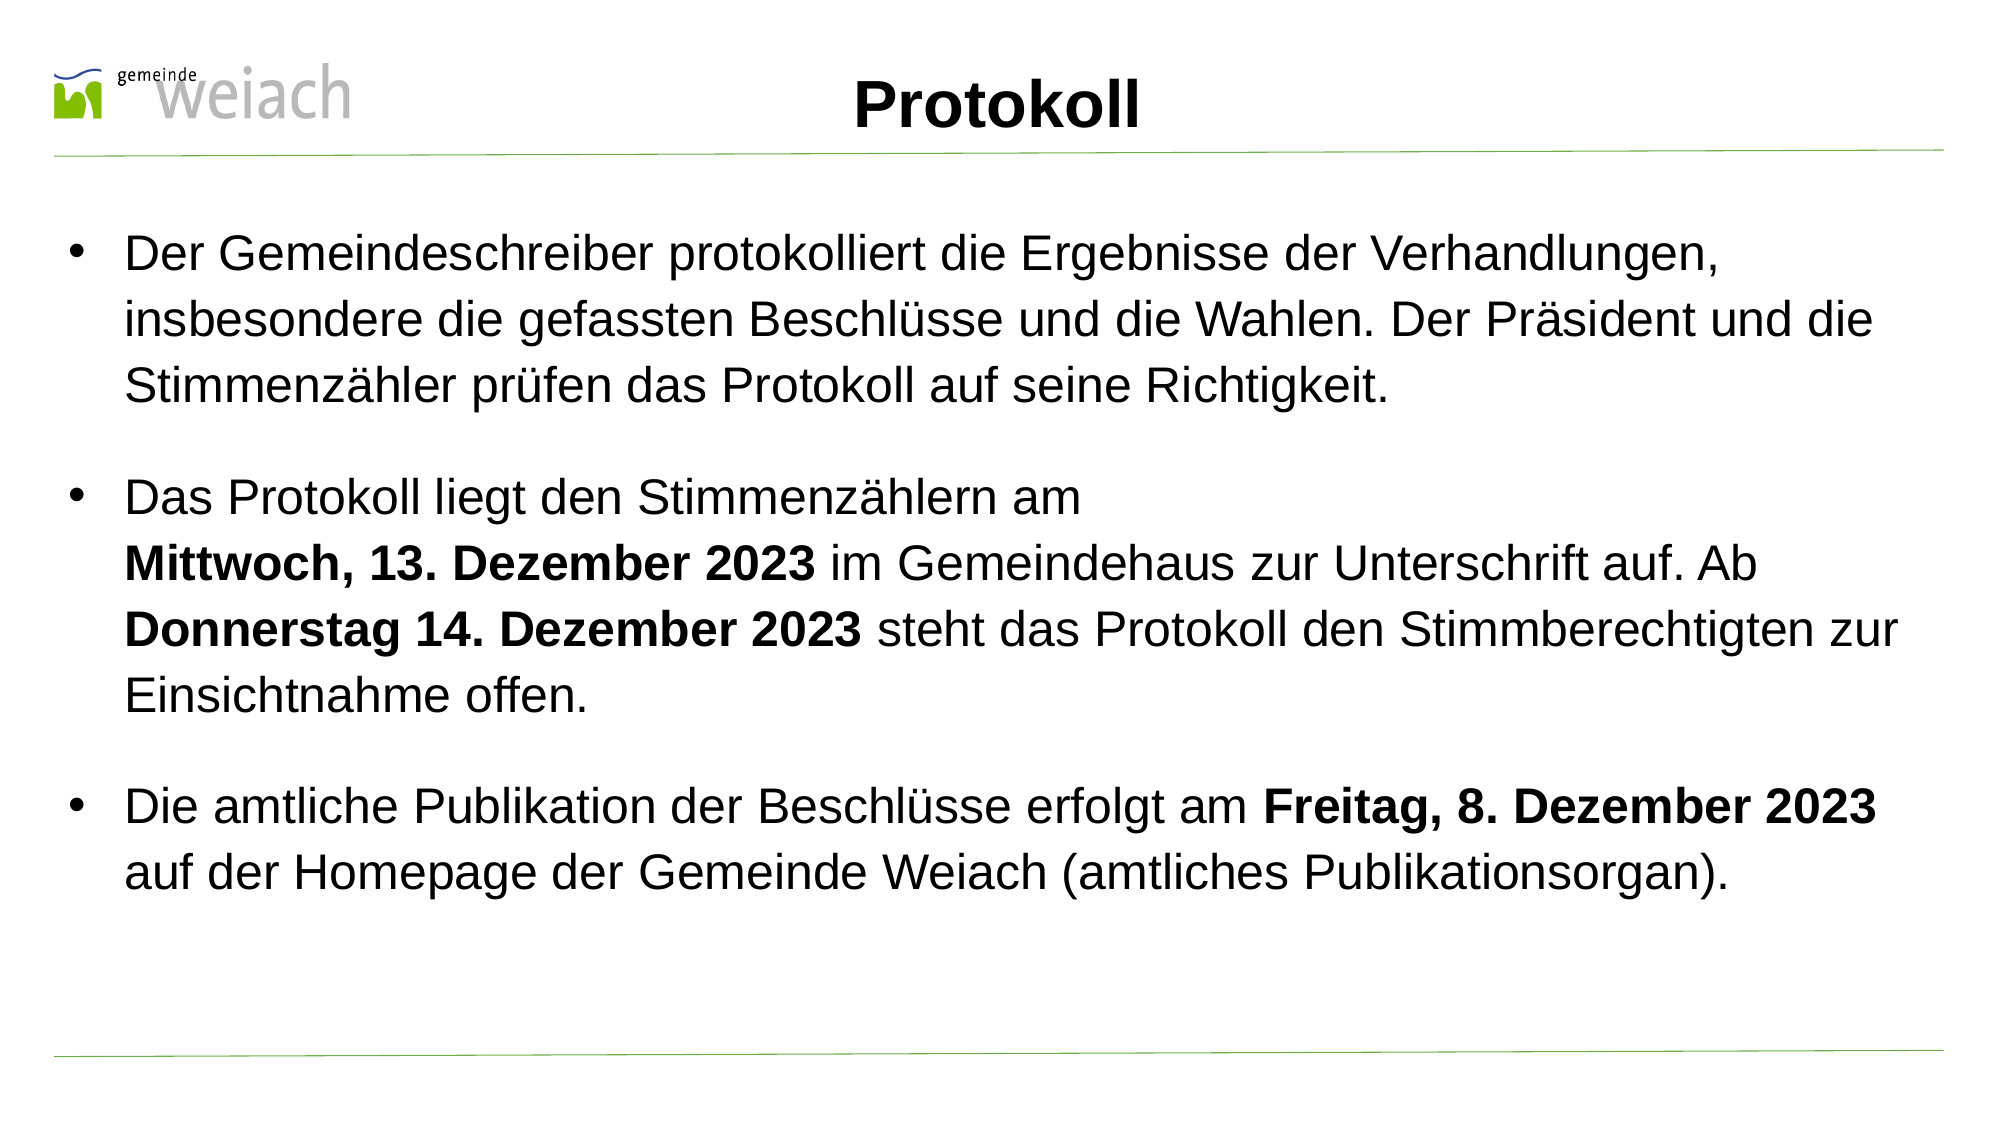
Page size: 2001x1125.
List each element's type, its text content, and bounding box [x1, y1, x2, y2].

list Protokoll [53, 62, 1943, 183]
list Der Gemeindeschreiber protokolliert die Ergebnisse der Verhandlungen, insbesondere die gefassten Beschlüsse und die Wahlen. Der Präsident und die Stimmenzähler prüfen das Protokoll auf seine Richtigkeit. Das Protokoll liegt den Stimmenzählern am Mittwoch, 13. Dezember 2023 im Gemeindehaus zur Unterschrift auf. Ab Donnerstag 14. Dezember 2023 steht das Protokoll den Stimmberechtigten zur Einsichtnahme offen. Die amtliche Publikation der Beschlüsse erfolgt am Freitag, 8. Dezember 2023 auf der Homepage der Gemeinde Weiach (amtliches Publikationsorgan). [53, 206, 1943, 1019]
